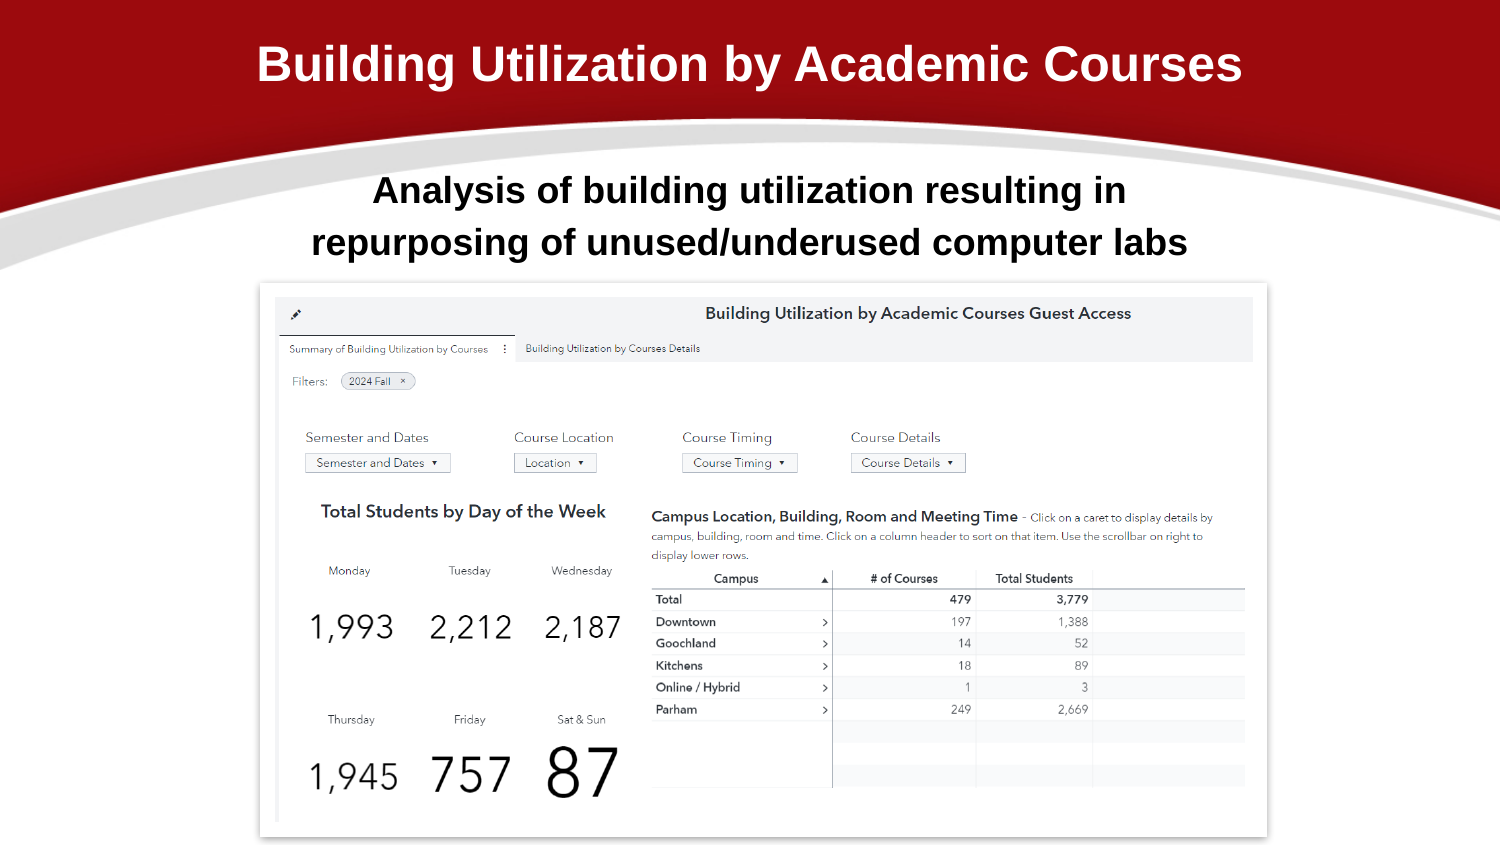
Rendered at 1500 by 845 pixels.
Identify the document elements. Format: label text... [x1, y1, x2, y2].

picture [0, 228, 1500, 845]
title Building Utilization by Academic Courses [75, 9, 1425, 113]
picture [0, 0, 1500, 158]
list Analysis of building utilization resulting in repurposing of unused/underused computer labs [0, 158, 1500, 228]
